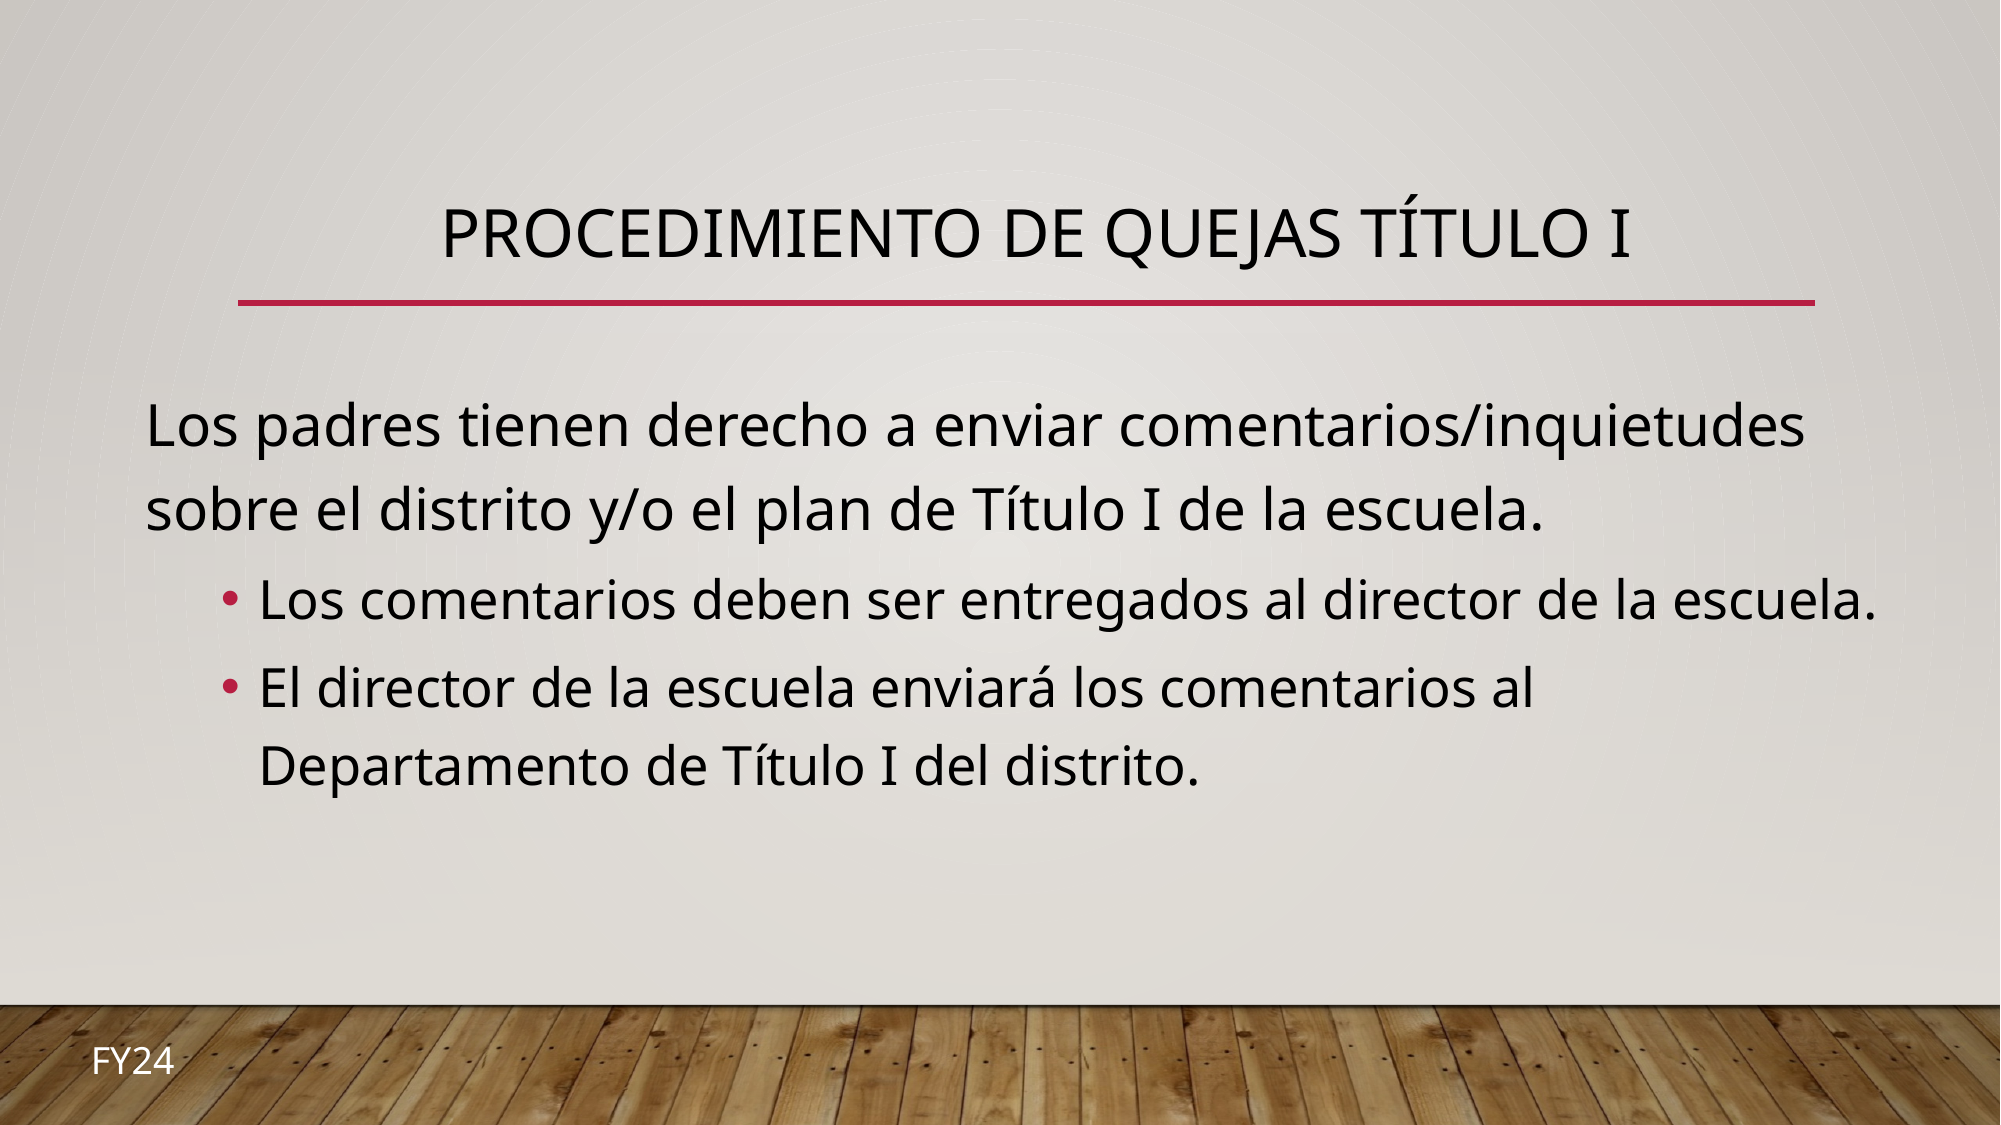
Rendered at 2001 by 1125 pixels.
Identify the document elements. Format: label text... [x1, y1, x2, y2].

list Los padres tienen derecho a enviar comentarios/inquietudes sobre el distrito y/o el plan de Título I de la escuela. Los comentarios deben ser entregados al director de la escuela. El director de la escuela enviará los comentarios al Departamento de Título I del distrito. [130, 366, 1934, 933]
picture [0, 1005, 2000, 1125]
text_box FY24 [16, 1029, 250, 1090]
title Procedimiento de Quejas Título I [249, 192, 1825, 365]
